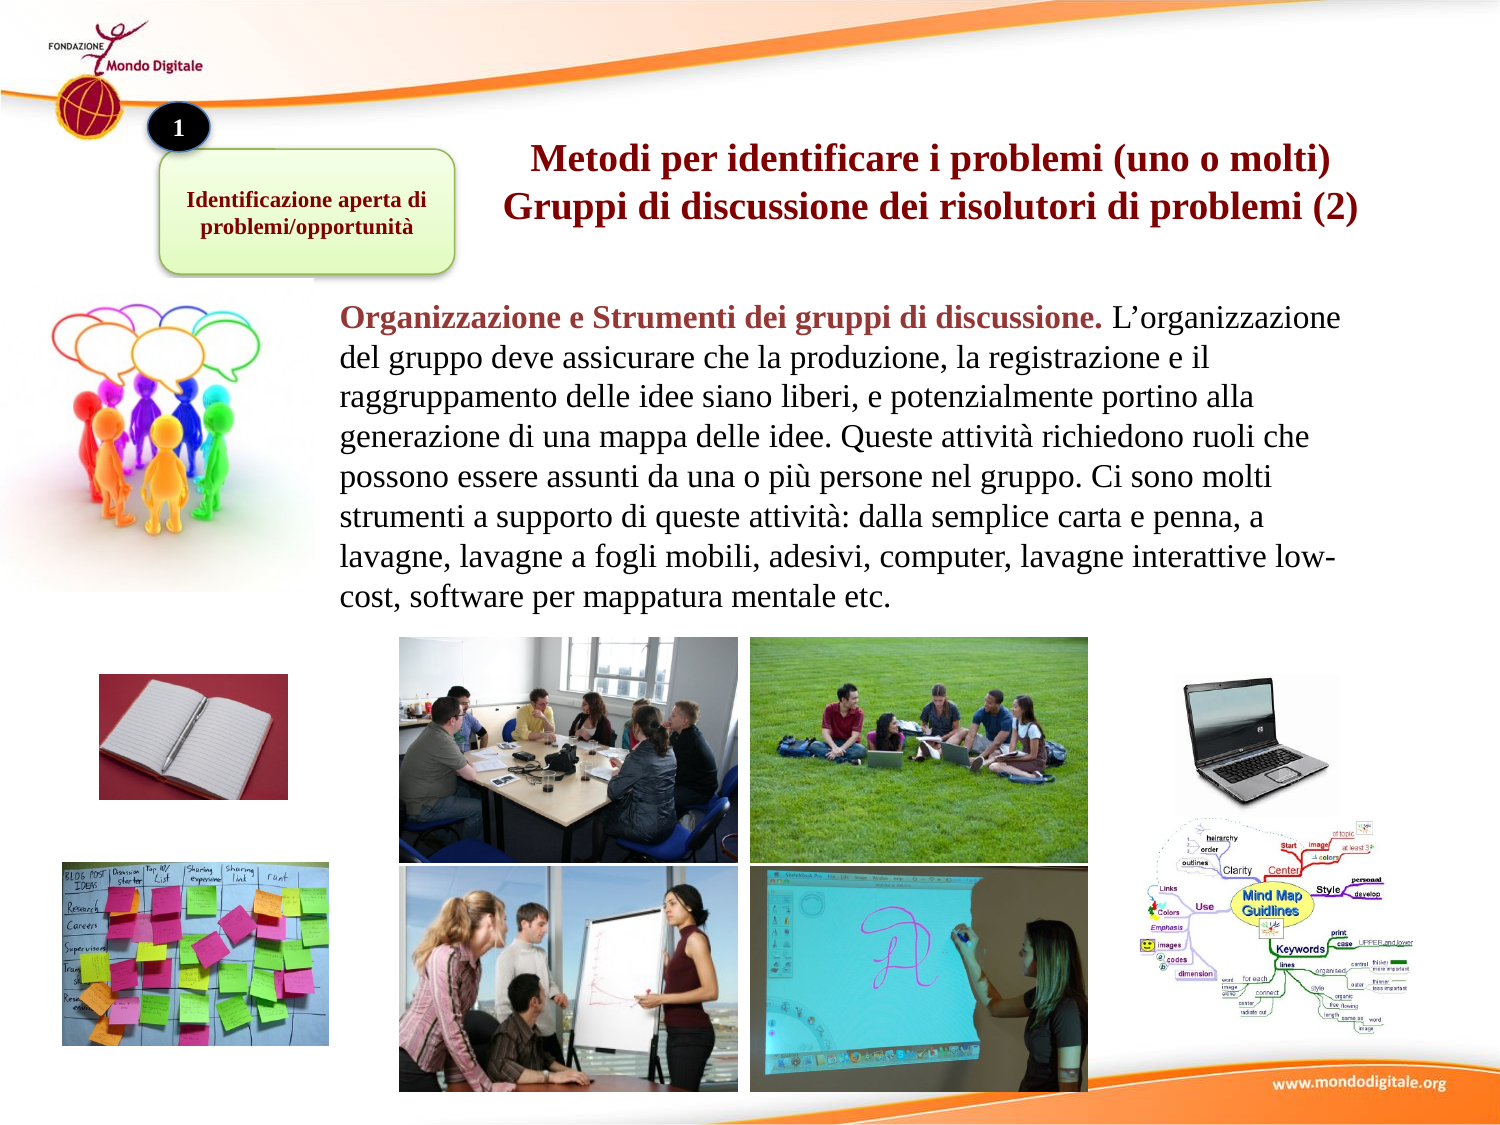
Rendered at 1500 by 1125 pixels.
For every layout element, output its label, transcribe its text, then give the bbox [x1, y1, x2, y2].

text_box 1 [146, 101, 211, 153]
picture [0, 0, 1500, 1125]
text_box Organizzazione e Strumenti dei gruppi di discussione. L’organizzazione del gruppo deve assicurare che la produzione, la registrazione e il raggruppamento delle idee siano liberi, e potenzialmente portino alla generazione di una mappa delle idee. Queste attività richiedono ruoli che possono essere assunti da una o più persone nel gruppo. Ci sono molti strumenti a supporto di queste attività: dalla semplice carta e penna, a lavagne, lavagne a fogli mobili, adesivi, computer, lavagne interattive low-cost, software per mappatura mentale etc. [324, 287, 1388, 622]
text_box Identificazione aperta di problemi/opportunità [158, 148, 456, 275]
text_box Metodi per identificare i problemi (uno o molti) Gruppi di discussione dei risolutori di problemi (2) [474, 124, 1388, 235]
